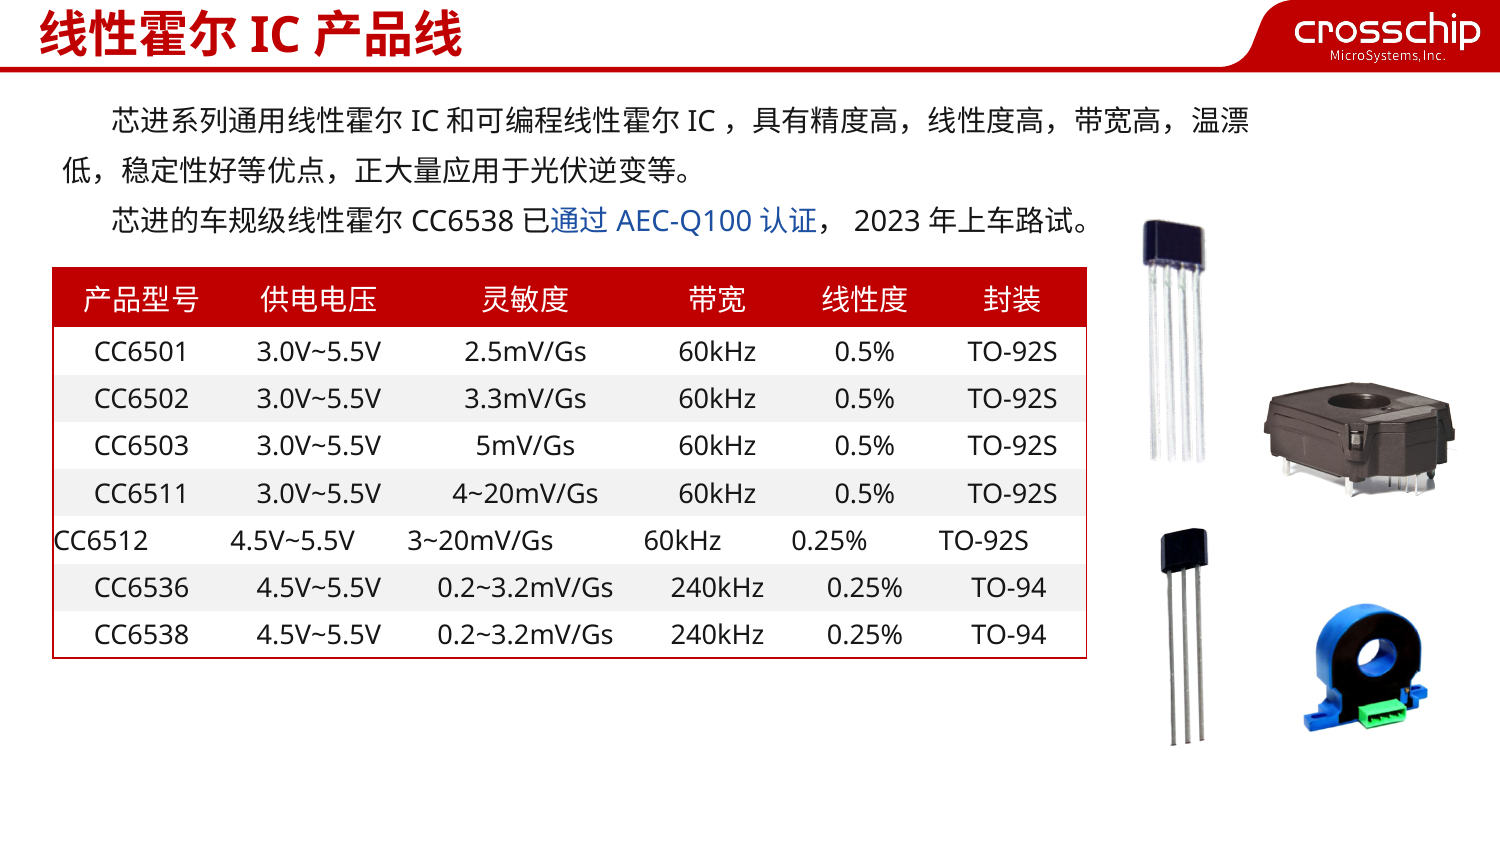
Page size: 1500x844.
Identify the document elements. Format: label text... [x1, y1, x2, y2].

table_cell 0.2~3.2mV/Gs [407, 611, 644, 657]
picture [1073, 511, 1294, 763]
table_cell 4.5V~5.5V [230, 516, 407, 564]
table_cell TO-92S [939, 375, 1057, 422]
table_cell 60kHz [644, 516, 791, 564]
table_cell 3.0V~5.5V [230, 422, 407, 469]
table_header 灵敏度 [407, 269, 644, 327]
table_header 线性度 [791, 269, 939, 327]
table_header 带宽 [644, 269, 791, 327]
table_cell TO-92S [939, 469, 1086, 516]
table_cell 0.5% [791, 375, 939, 422]
table_cell 3.0V~5.5V [230, 469, 407, 516]
table_cell TO-94 [939, 611, 1086, 657]
table_cell 240kHz [644, 564, 791, 611]
table_cell 4~20mV/Gs [407, 469, 644, 516]
table_cell 240kHz [644, 611, 791, 657]
table_cell 3~20mV/Gs [407, 516, 644, 564]
table_cell 0.25% [791, 516, 939, 564]
table_cell TO-92S [939, 516, 1086, 564]
table_cell CC6538 [54, 611, 230, 657]
table_cell 0.5% [791, 469, 939, 516]
table_cell 0.5% [791, 422, 939, 469]
table_cell 4.5V~5.5V [230, 564, 407, 611]
picture [1301, 601, 1430, 735]
picture [1057, 202, 1457, 499]
table_cell TO-92S [939, 422, 1057, 469]
text_box 芯进系列通用线性霍尔IC和可编程线性霍尔IC，具有精度高，线性度高，带宽高，温漂低，稳定性好等优点，正大量应用于光伏逆变等。 芯进的车规级线性霍尔CC6538已通过AEC-Q100认证，2023年上车路试。 [53, 86, 1295, 237]
table_cell 3.0V~5.5V [230, 375, 407, 422]
table_cell CC6512 [54, 516, 230, 564]
table_cell CC6511 [54, 469, 230, 516]
table_cell CC6501 [54, 327, 230, 375]
table_cell 3.0V~5.5V [230, 327, 407, 375]
table_cell 0.2~3.2mV/Gs [407, 564, 644, 611]
table_header 产品型号 [54, 269, 230, 327]
table_cell 60kHz [644, 469, 791, 516]
table_header 供电电压 [230, 269, 407, 327]
table_header 封装 [939, 269, 1057, 327]
table_cell 60kHz [644, 422, 791, 469]
table_cell 60kHz [644, 327, 791, 375]
table_cell TO-94 [939, 564, 1086, 611]
table_cell TO-92S [939, 327, 1057, 375]
table_cell CC6536 [54, 564, 230, 611]
table_cell 4.5V~5.5V [230, 611, 407, 657]
table_cell 0.5% [791, 327, 939, 375]
table_cell 3.3mV/Gs [407, 375, 644, 422]
table_cell 0.25% [791, 564, 939, 611]
table_cell CC6502 [54, 375, 230, 422]
table_cell 0.25% [791, 611, 939, 657]
table_cell 5mV/Gs [407, 422, 644, 469]
table_cell CC6503 [54, 422, 230, 469]
title 线性霍尔IC产品线 [0, 0, 1294, 118]
picture [1294, 12, 1481, 63]
table_cell 2.5mV/Gs [407, 327, 644, 375]
table_cell 60kHz [644, 375, 791, 422]
